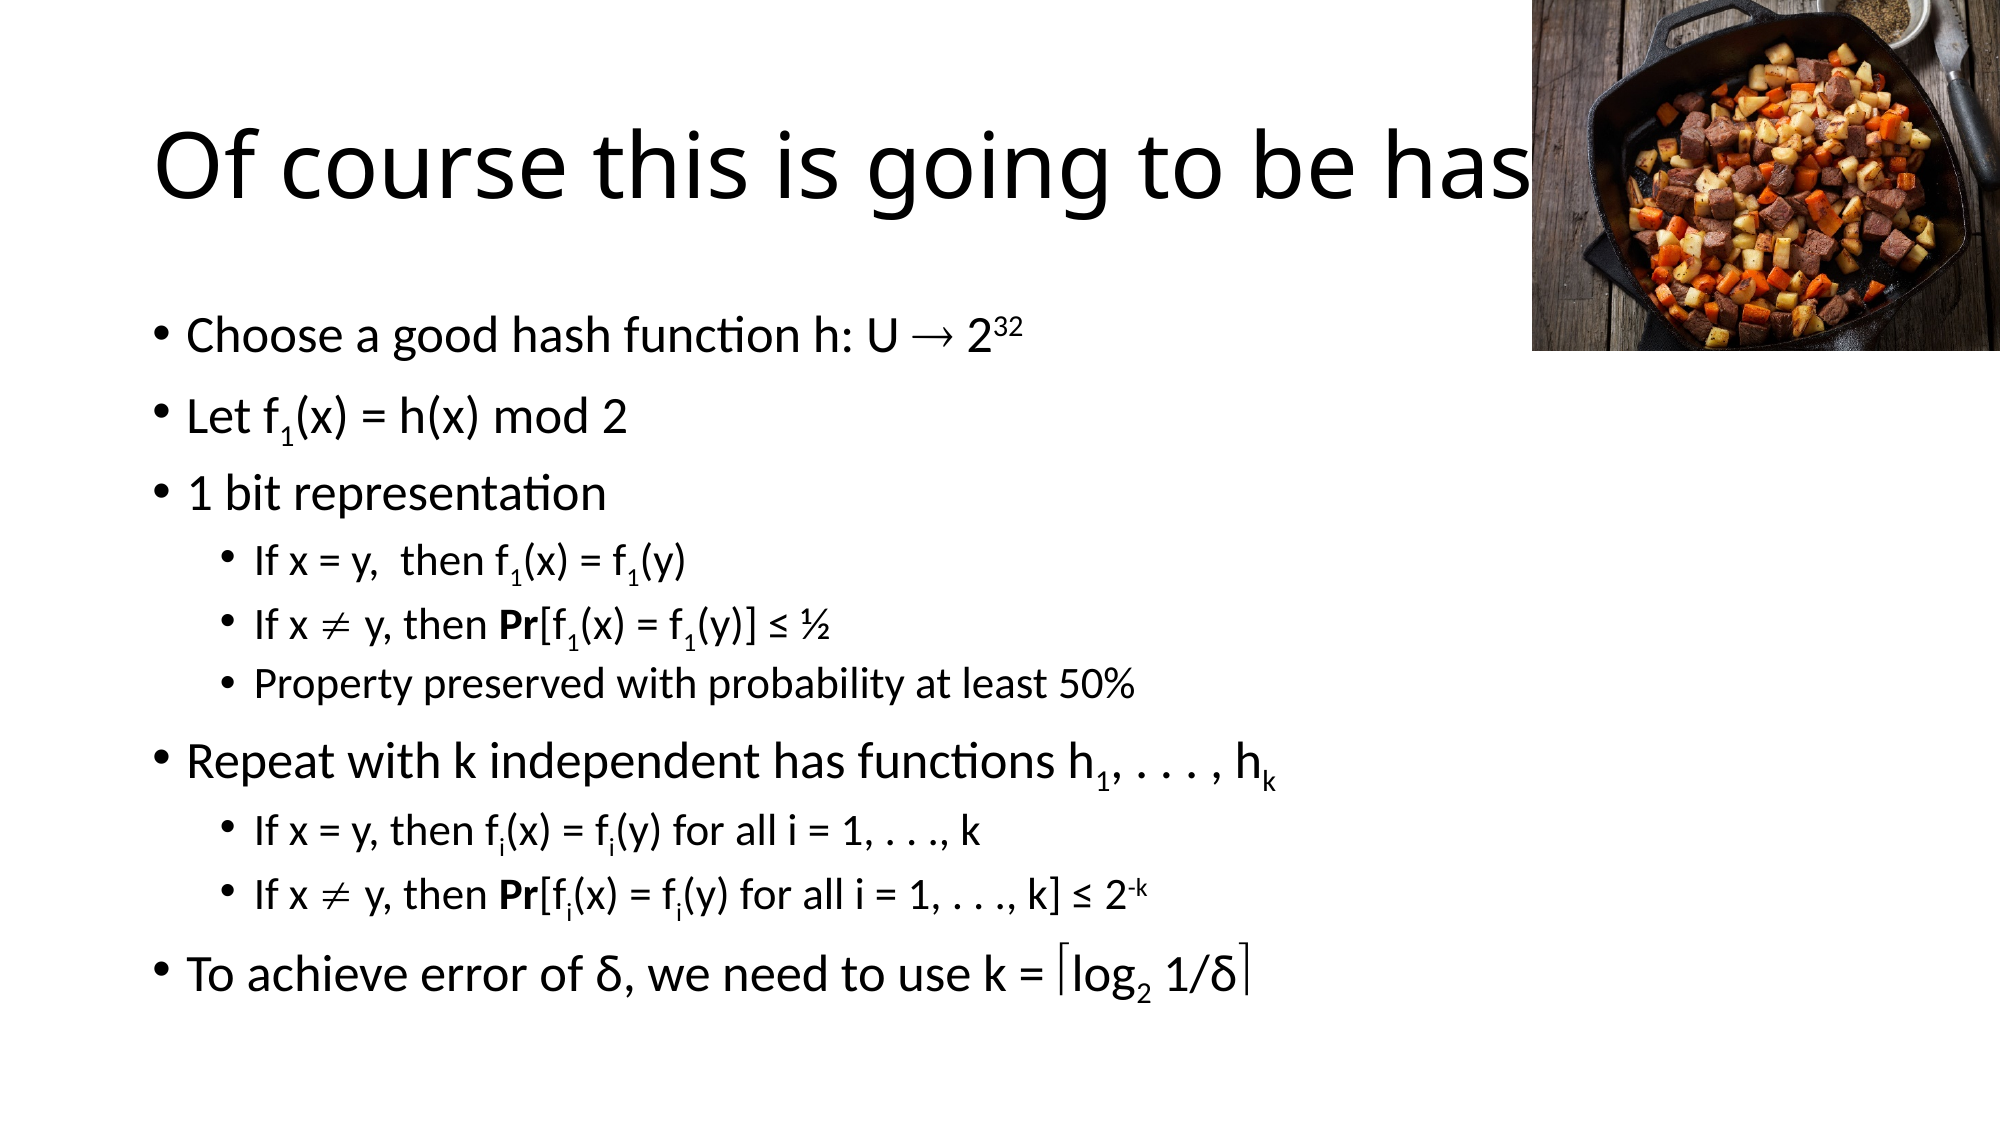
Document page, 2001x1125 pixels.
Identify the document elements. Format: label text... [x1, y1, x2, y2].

picture [1532, 0, 2000, 351]
title Of course this is going to be hashing [137, 59, 1532, 278]
list Choose a good hash function h: U  232 Let f1(x) = h(x) mod 2 1 bit representation If x = y, then f1(x) = f1(y) If x  y, then Pr[f1(x) = f1(y)] ≤ ½ Property preserved with probability at least 50% Repeat with k independent has functions h1, . . . , hk If x = y, then fi(x) = fi(y) for all i = 1, . . ., k If x  y, then Pr[fi(x) = fi(y) for all i = 1, . . ., k] ≤ 2-k To achieve error of δ, we need to use k = log2 1/δ [137, 299, 1863, 1014]
